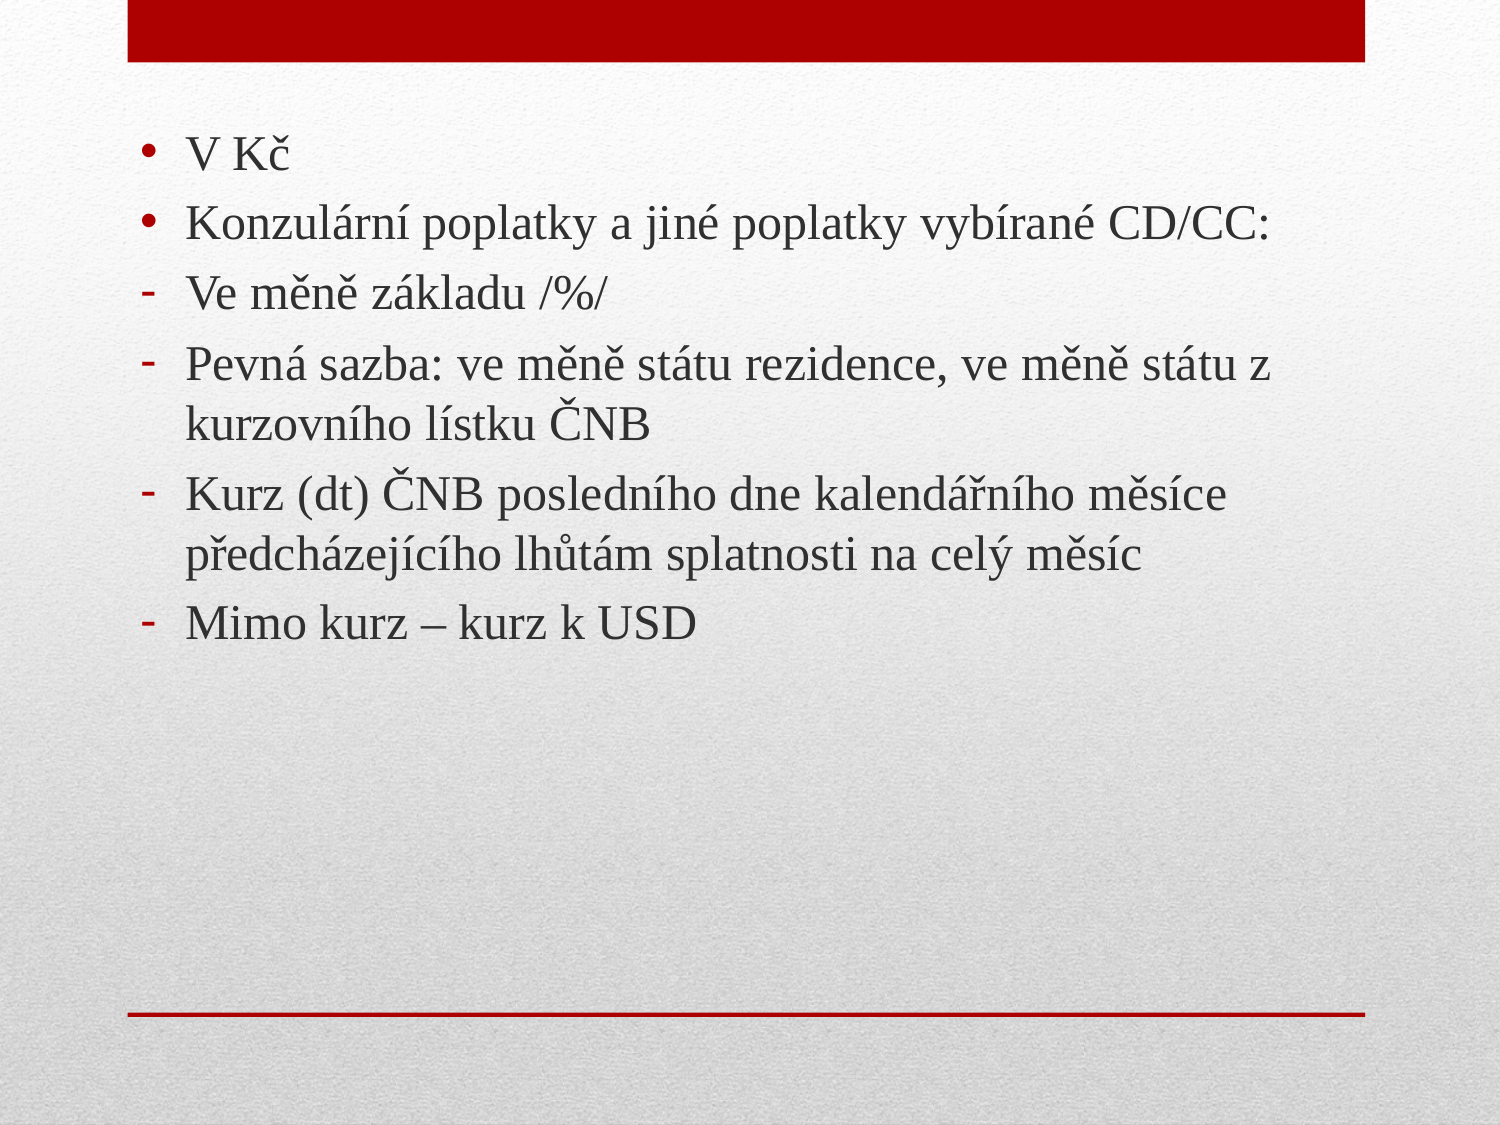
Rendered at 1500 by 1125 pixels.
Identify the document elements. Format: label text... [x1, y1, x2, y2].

list V Kč Konzulární poplatky a jiné poplatky vybírané CD/CC: Ve měně základu /%/ Pevná sazba: ve měně státu rezidence, ve měně státu z kurzovního lístku ČNB Kurz (dt) ČNB posledního dne kalendářního měsíce předcházejícího lhůtám splatnosti na celý měsíc Mimo kurz – kurz k USD [124, 112, 1363, 751]
